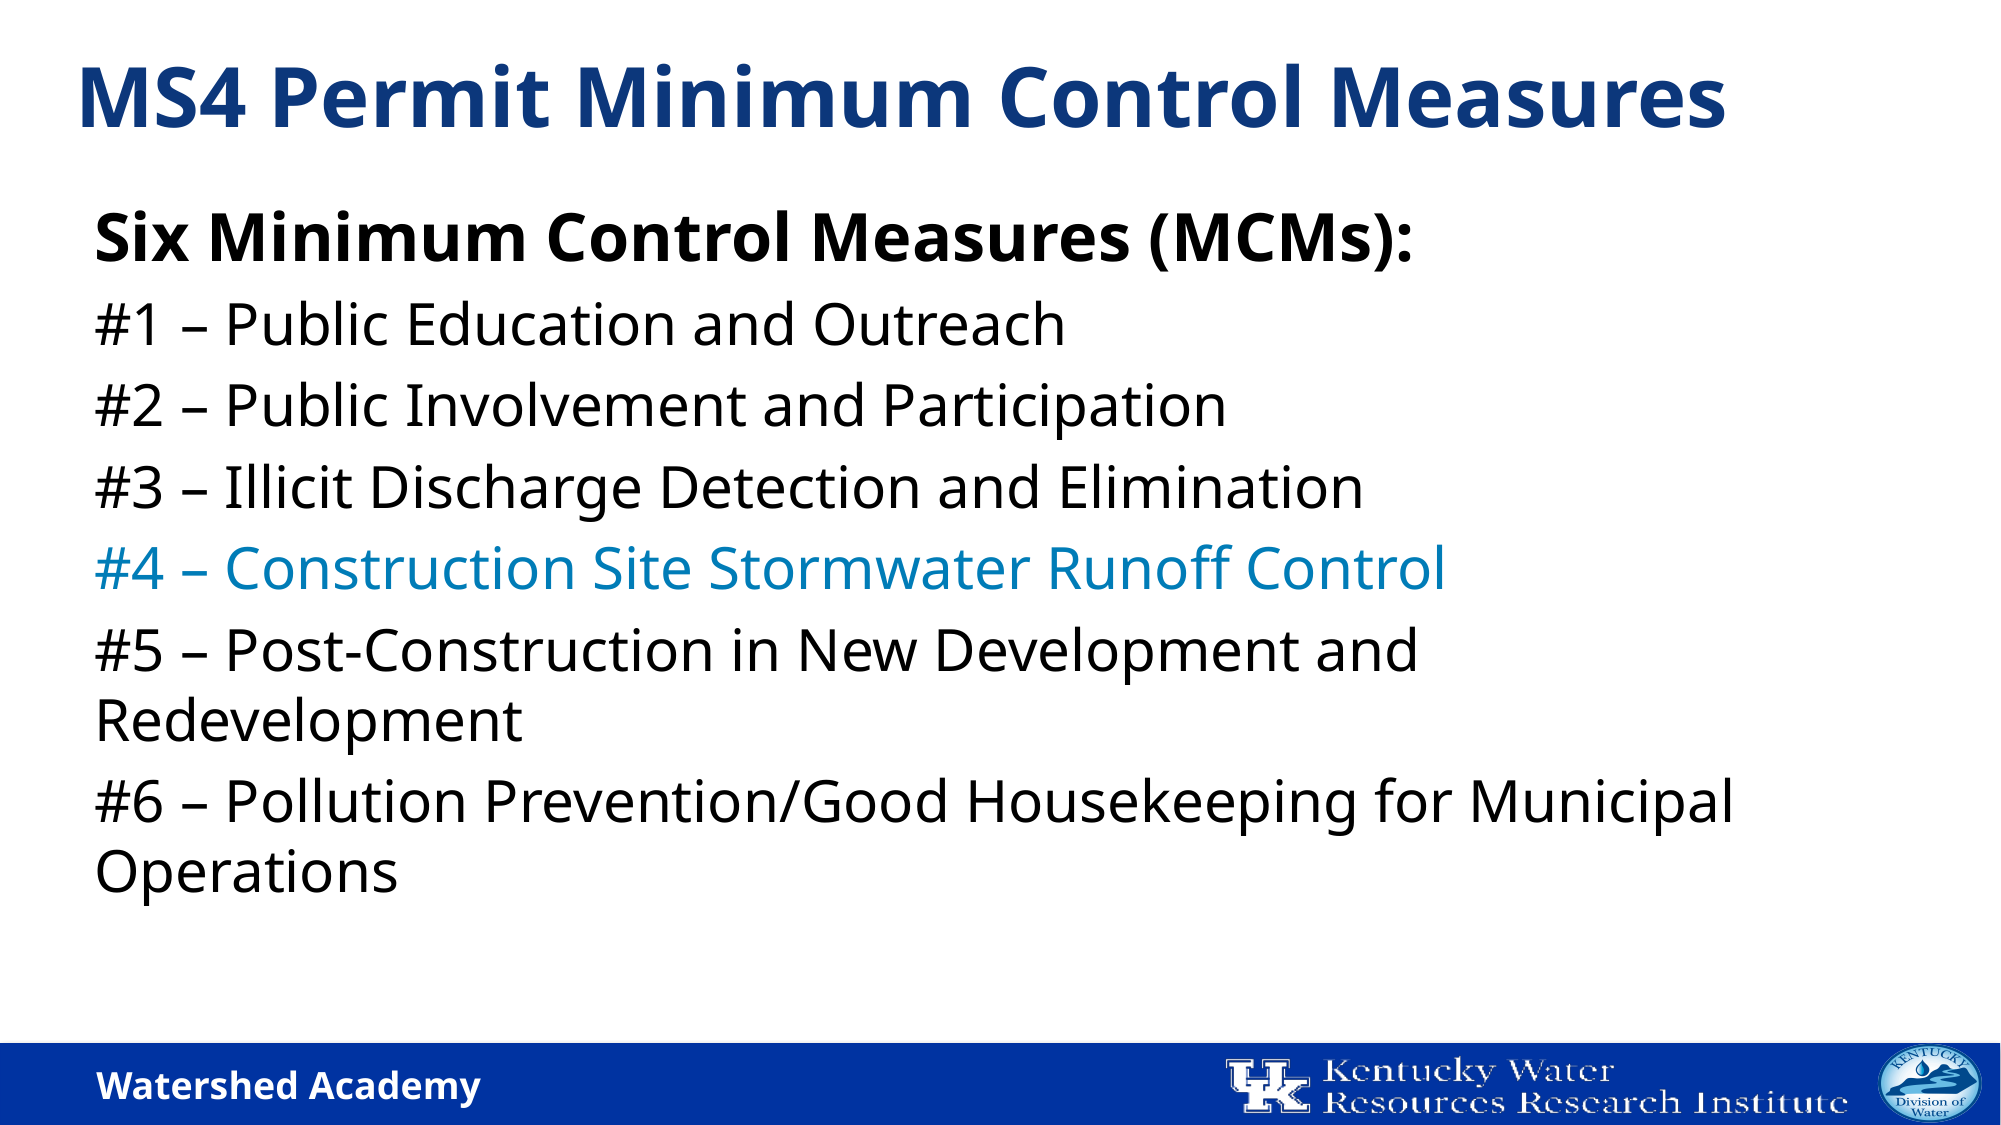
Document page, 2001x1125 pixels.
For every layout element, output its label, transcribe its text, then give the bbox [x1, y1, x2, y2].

list Six Minimum Control Measures (MCMs): #1 – Public Education and Outreach #2 – Public Involvement and Participation #3 – Illicit Discharge Detection and Elimination #4 – Construction Site Stormwater Runoff Control #5 – Post-Construction in New Development and Redevelopment #6 – Pollution Prevention/Good Housekeeping for Municipal Operations [79, 187, 1851, 1005]
picture [1212, 1048, 1868, 1123]
picture [1877, 1043, 1983, 1123]
title MS4 Permit Minimum Control Measures [60, 0, 1914, 188]
